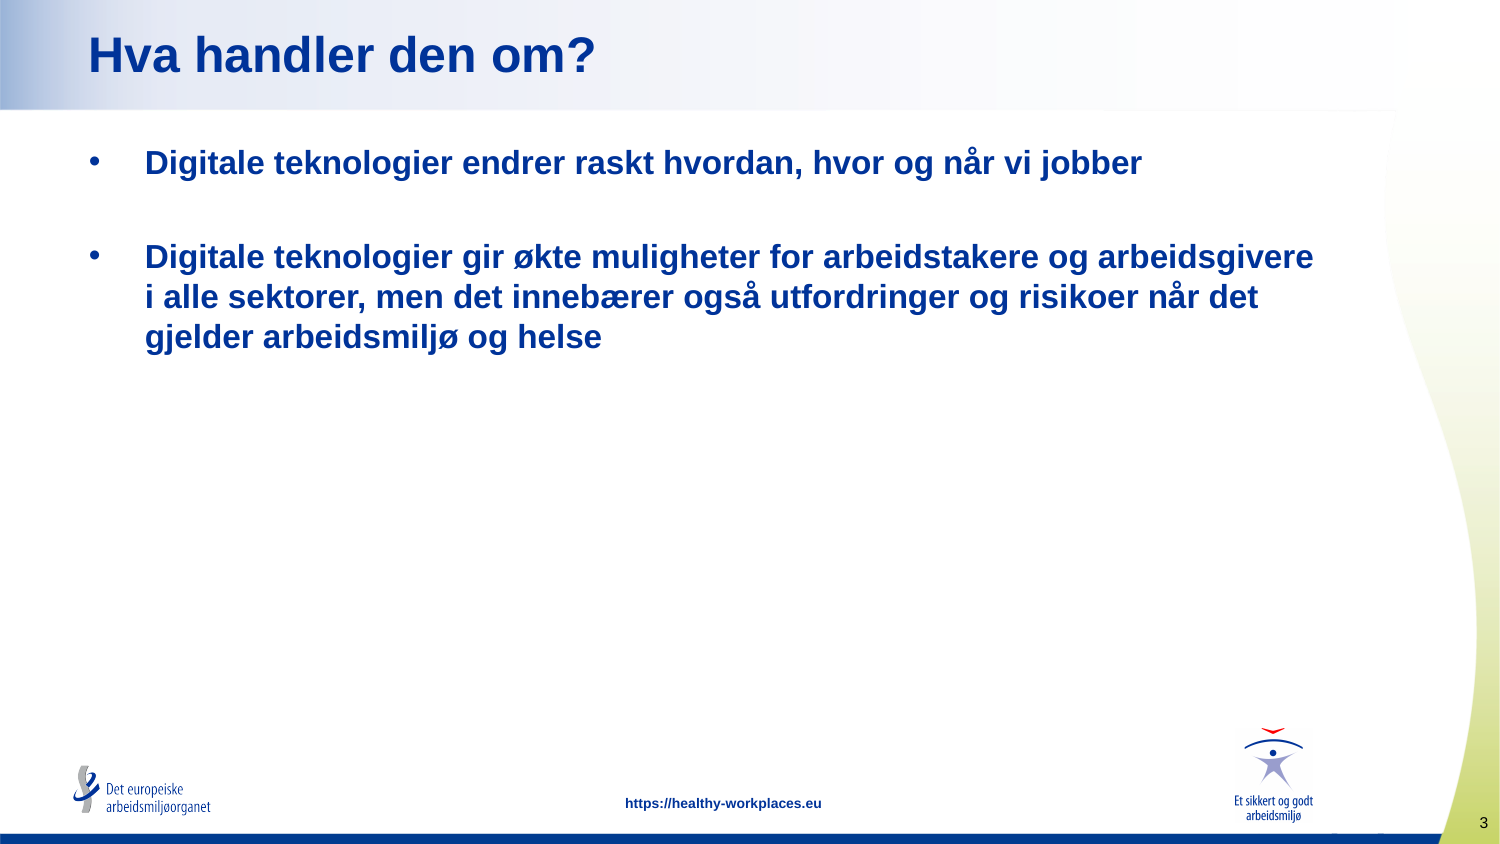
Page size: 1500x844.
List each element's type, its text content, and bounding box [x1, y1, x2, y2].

text_box Digitale teknologier endrer raskt hvordan, hvor og når vi jobber Digitale teknologier gir økte muligheter for arbeidstakere og arbeidsgivere i alle sektorer, men det innebærer også utfordringer og risikoer når det gjelder arbeidsmiljø og helse [73, 133, 1337, 363]
title Hva handler den om? [73, 0, 1314, 131]
picture [0, 0, 1500, 844]
